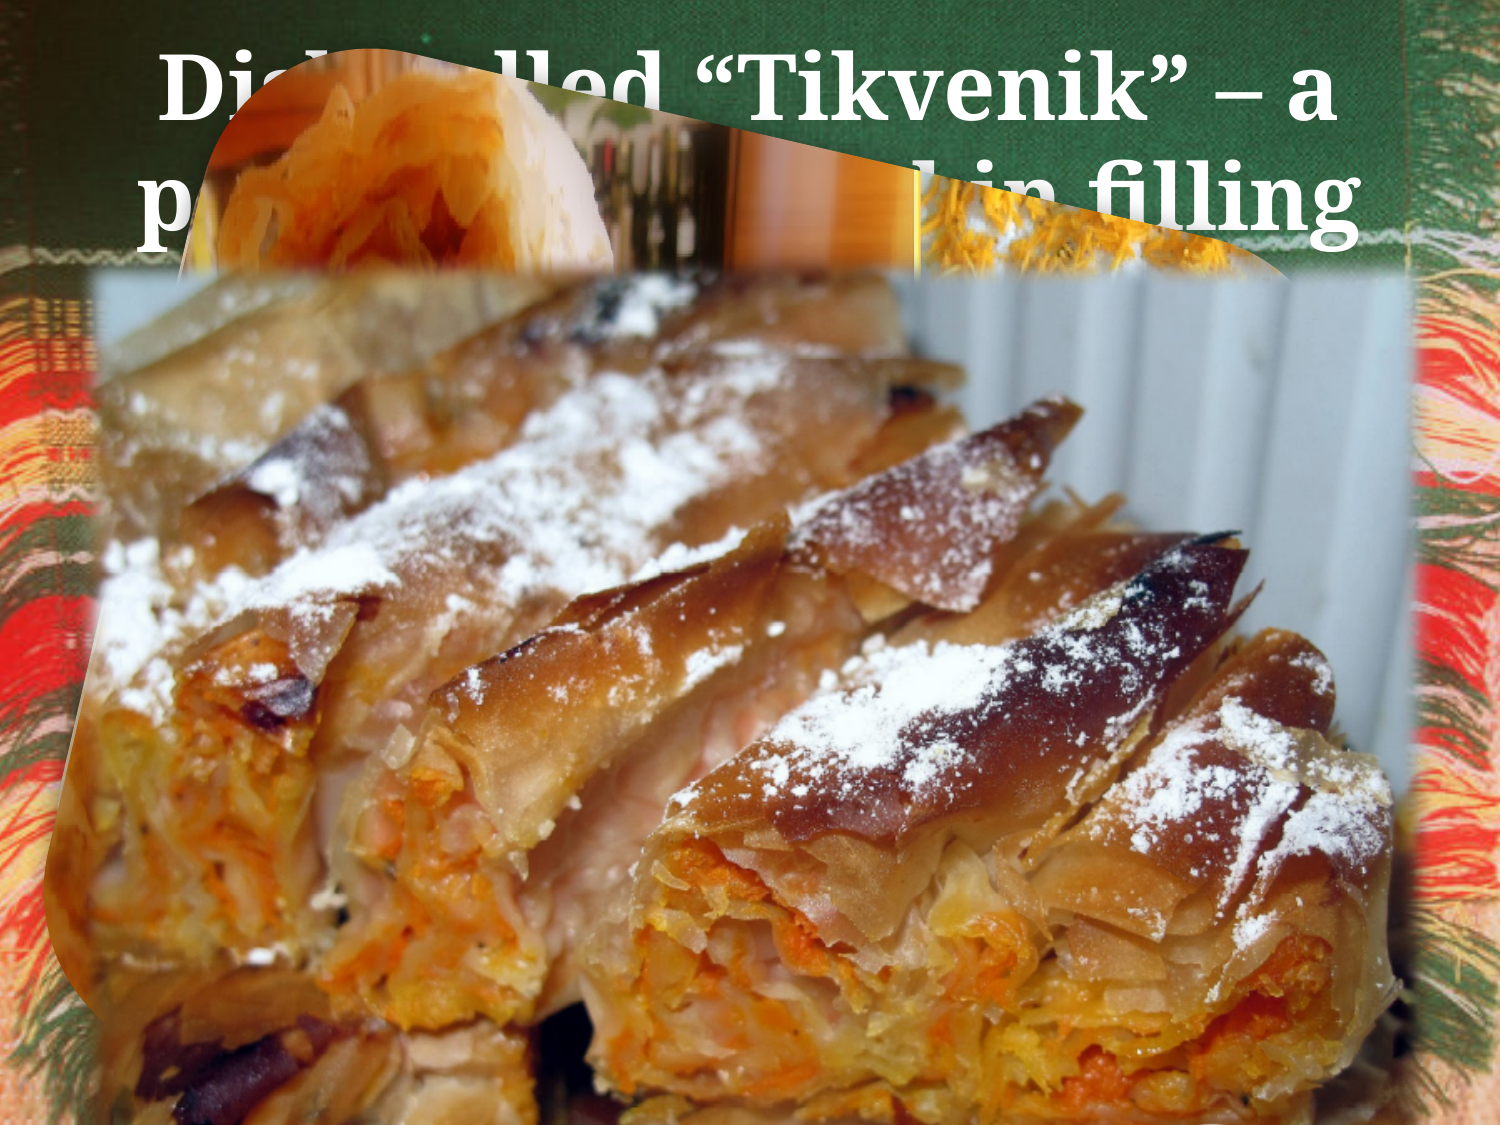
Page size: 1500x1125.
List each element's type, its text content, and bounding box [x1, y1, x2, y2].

title Dish called “Tikvenik” – a pasty with pumpkin filling [74, 44, 308, 233]
picture [0, 0, 1500, 1125]
title Dish called “Tikvenik” – a pasty with pumpkin filling [444, 44, 1426, 233]
